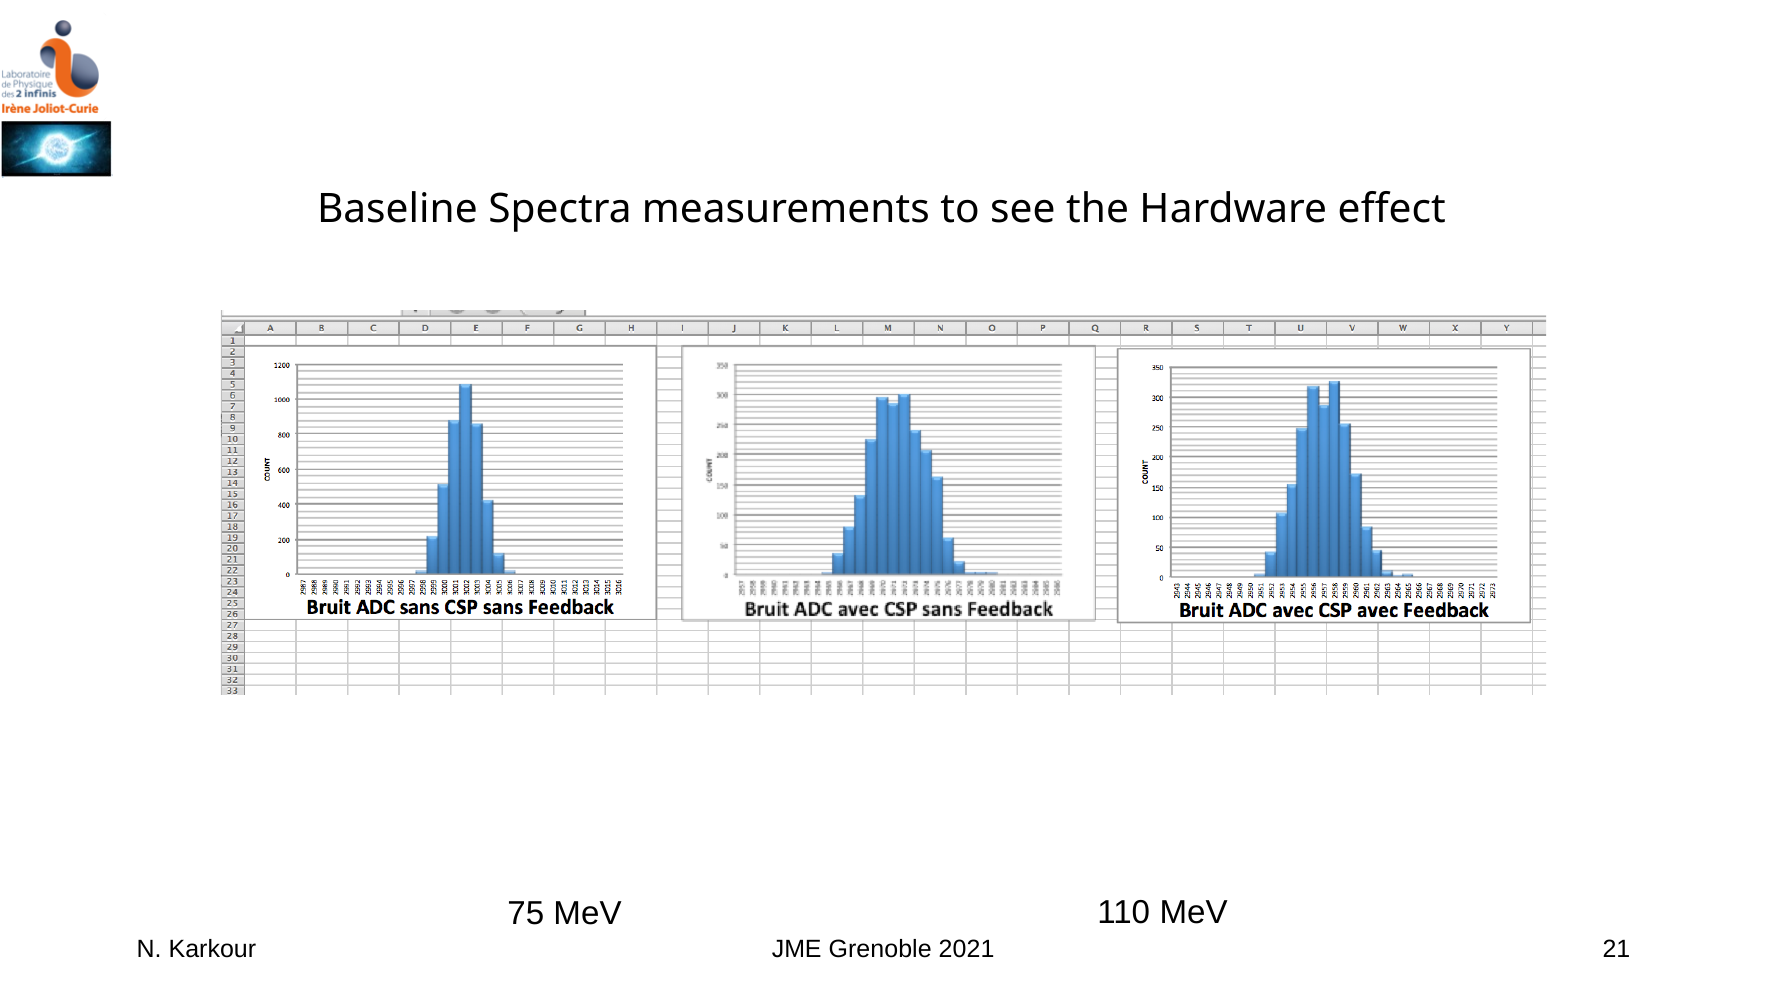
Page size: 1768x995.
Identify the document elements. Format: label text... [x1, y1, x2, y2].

text_box 75 MeV [492, 883, 637, 939]
picture [220, 310, 1547, 695]
title Baseline Spectra measurements to see the Hardware effect [302, 161, 1468, 258]
slide_number N. Karkour [121, 921, 519, 975]
picture [0, 12, 113, 178]
footer JME Grenoble 2021 [585, 921, 1182, 975]
slide_number 21 [1248, 921, 1646, 975]
text_box 110 MeV [1082, 883, 1243, 938]
